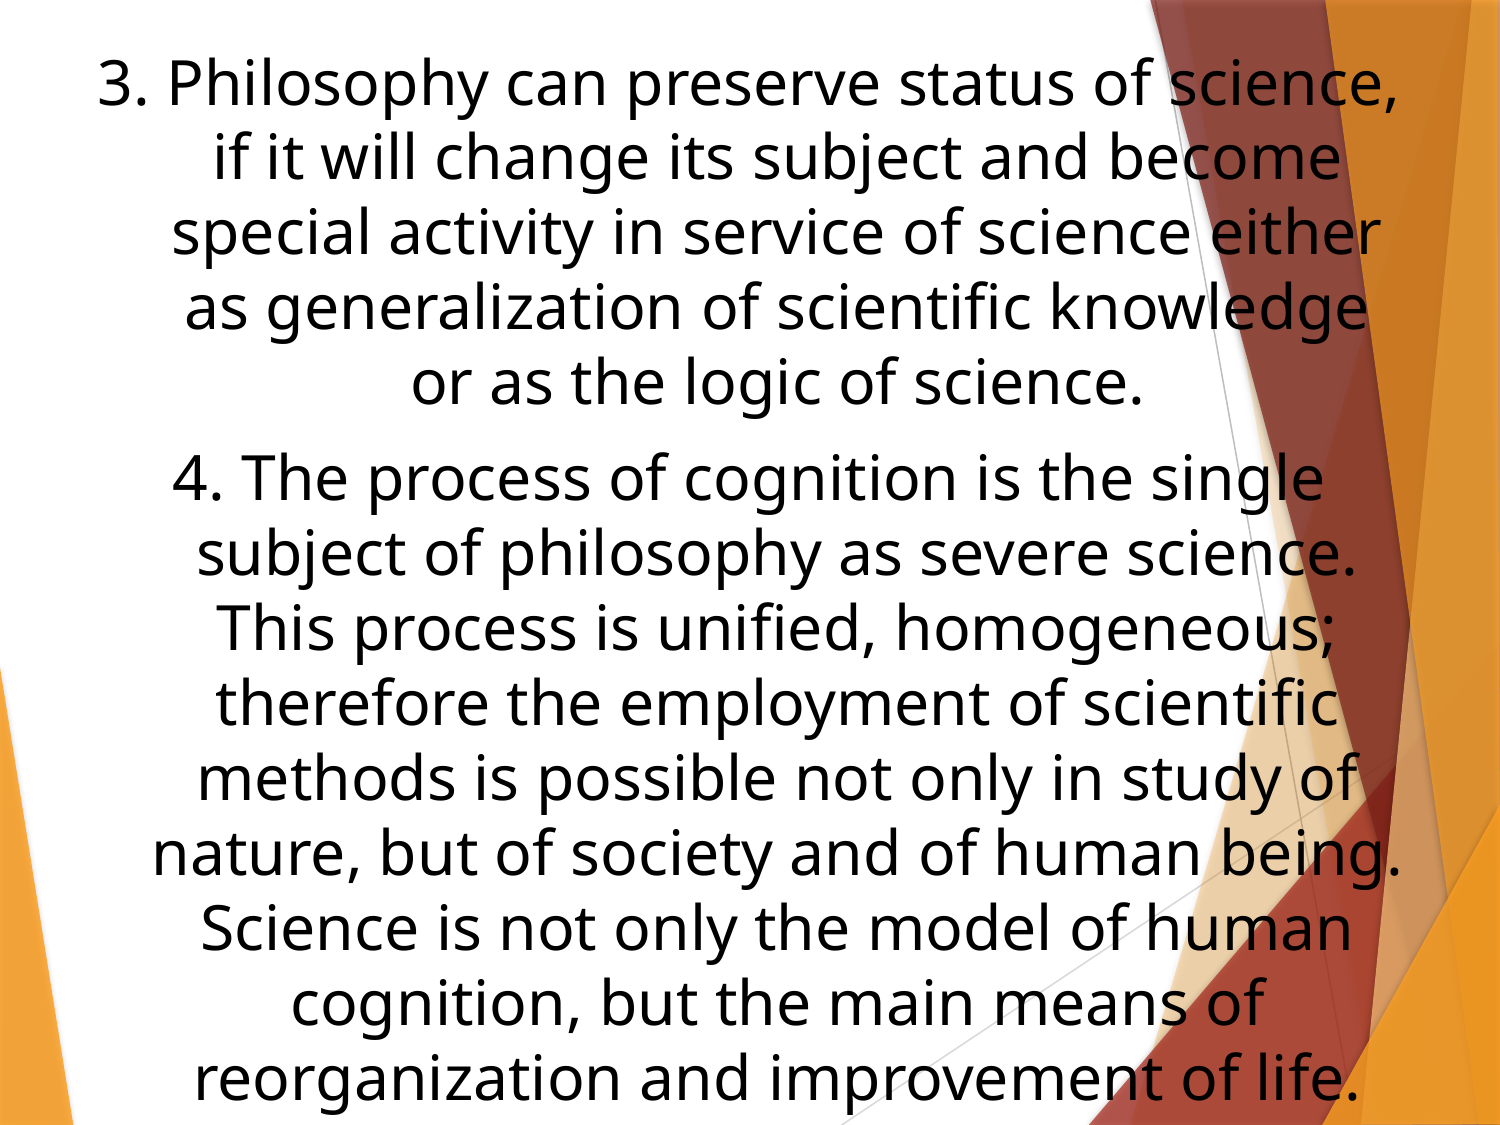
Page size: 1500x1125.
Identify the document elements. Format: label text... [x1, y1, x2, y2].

list 3. Philosophy can preserve status of science, if it will change its subject and become special activity in service of science either as generalization of scientific knowledge or as the logic of science. 4. The process of cognition is the single subject of philosophy as severe science. This process is unified, homogeneous; therefore the employment of scientific methods is possible not only in study of nature, but of society and of human being. Science is not only the model of human cognition, but the main means of reorganization and improvement of life. [75, 35, 1425, 1035]
